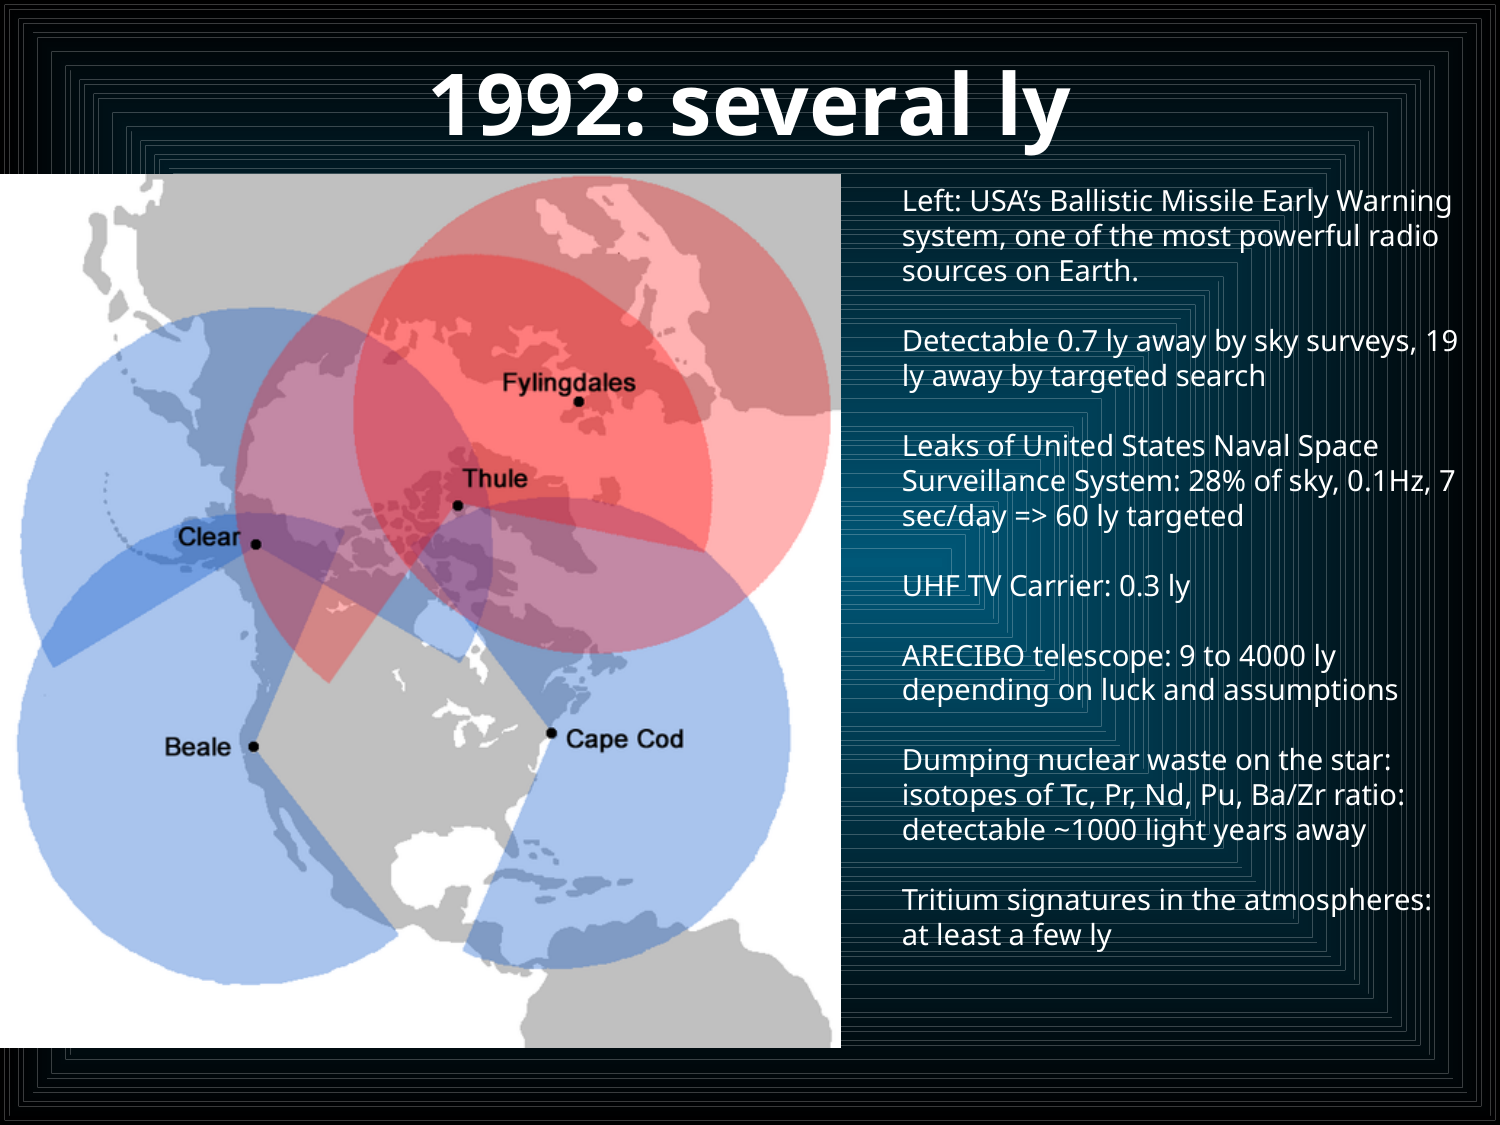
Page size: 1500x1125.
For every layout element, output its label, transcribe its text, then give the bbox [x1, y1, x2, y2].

picture [0, 174, 841, 1048]
title 1992: several ly [75, 7, 1425, 196]
text_box Left: USA’s Ballistic Missile Early Warning system, one of the most powerful radio sources on Earth. Detectable 0.7 ly away by sky surveys, 19 ly away by targeted search Leaks of United States Naval Space Surveillance System: 28% of sky, 0.1Hz, 7 sec/day => 60 ly targeted UHF TV Carrier: 0.3 ly ARECIBO telescope: 9 to 4000 ly depending on luck and assumptions Dumping nuclear waste on the star: isotopes of Tc, Pr, Nd, Pu, Ba/Zr ratio: detectable ~1000 light years away Tritium signatures in the atmospheres: at least a few ly [887, 174, 1475, 959]
